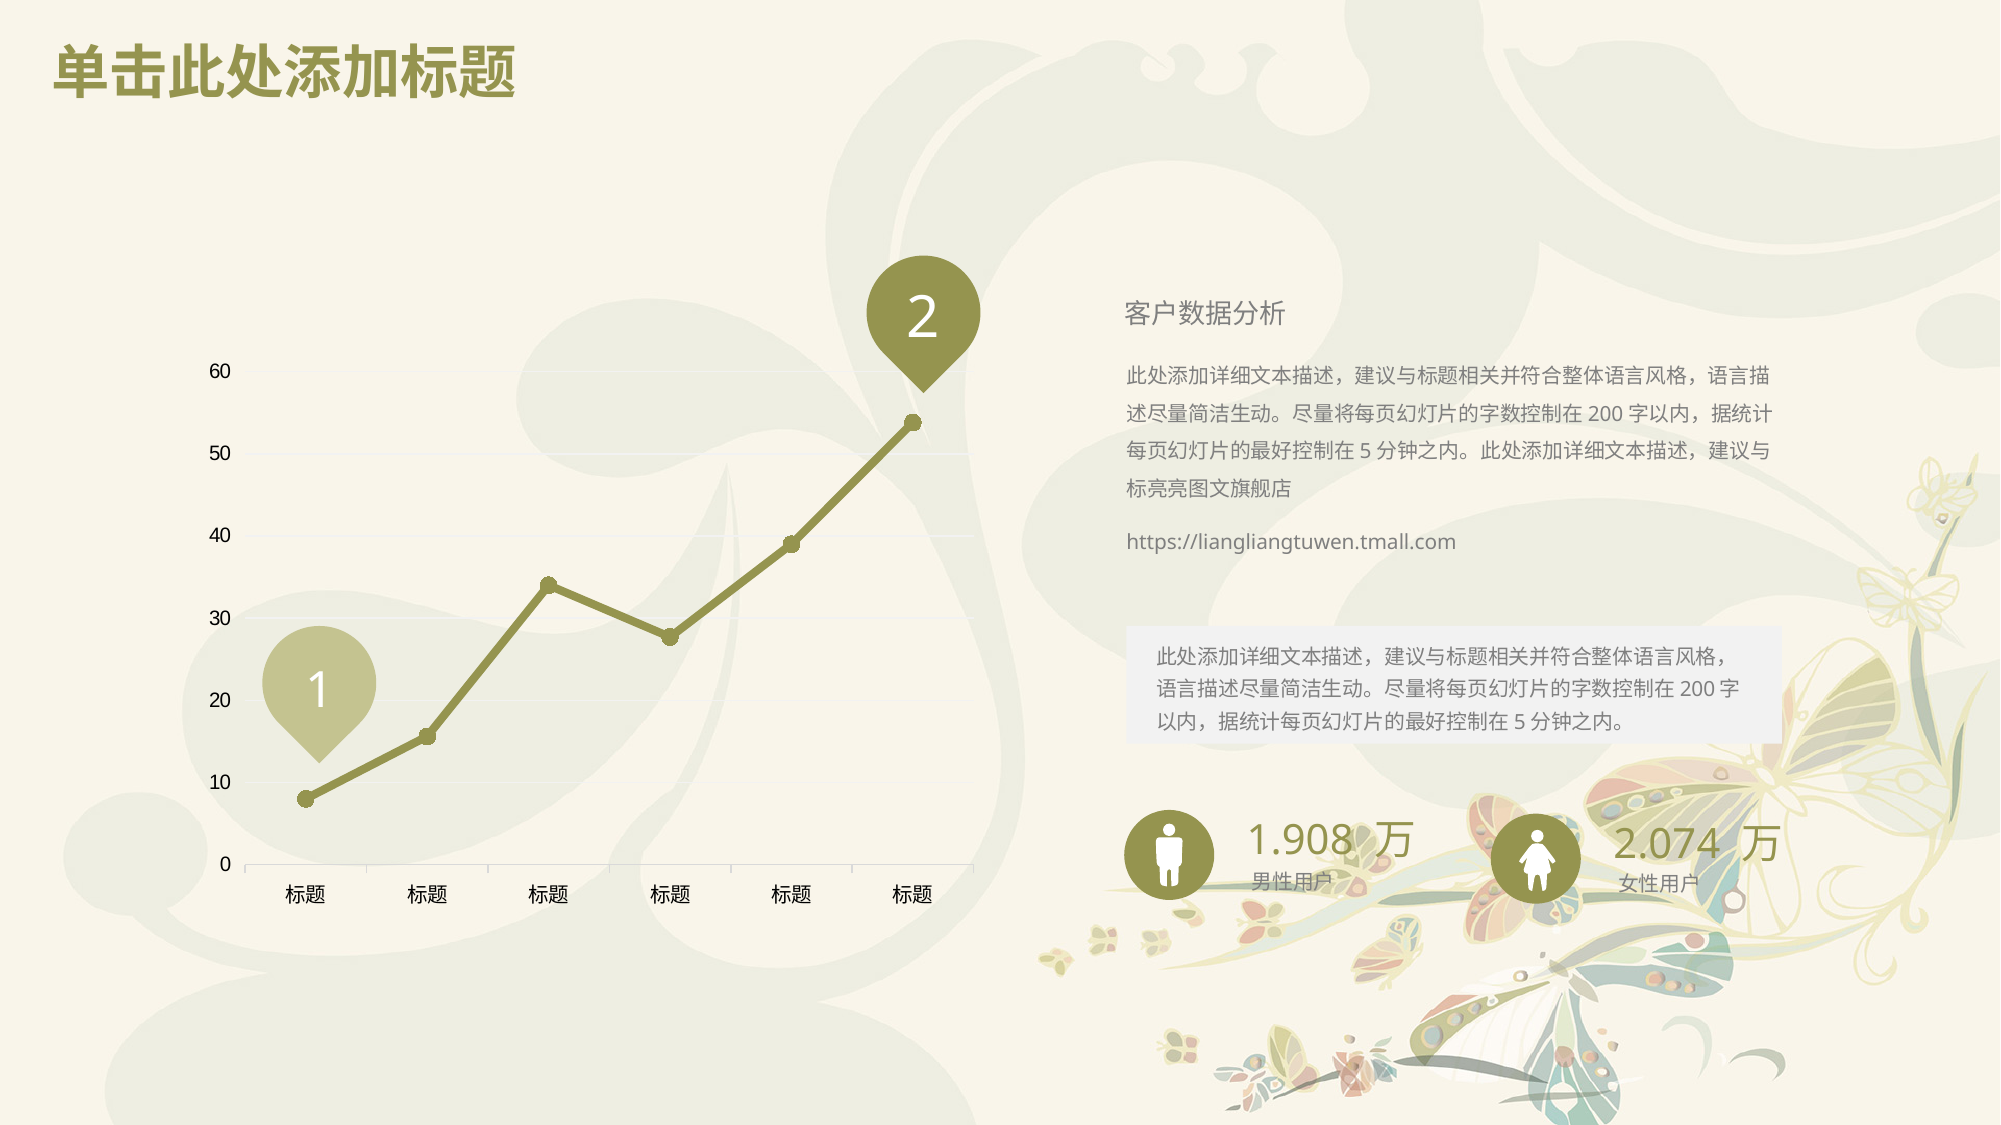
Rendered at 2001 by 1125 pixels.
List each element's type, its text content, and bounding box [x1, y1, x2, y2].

text_box 1.908 万 [1231, 805, 1432, 871]
title 单击此处添加标题 [35, 29, 1761, 120]
text_box 男性用户 [1251, 868, 1336, 894]
text_box [1123, 808, 1216, 901]
text_box 此处添加详细文本描述，建议与标题相关并符合整体语言风格，语言描述尽量简洁生动。尽量将每页幻灯片的字数控制在200字以内，据统计每页幻灯片的最好控制在5分钟之内。 [1125, 625, 1783, 745]
text_box 此处添加详细文本描述，建议与标题相关并符合整体语言风格，语言描述尽量简洁生动。尽量将每页幻灯片的字数控制在200字以内，据统计每页幻灯片的最好控制在5分钟之内。此处添加详细文本描述，建议与标亮亮图文旗舰店 https://liangliangtuwen.tmall.com [1126, 350, 1782, 616]
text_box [1155, 823, 1183, 887]
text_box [262, 625, 377, 740]
text_box [1489, 812, 1582, 905]
text_box 2.074 万 [1598, 809, 1798, 875]
text_box 女性用户 [1618, 870, 1702, 896]
picture [0, 0, 2001, 1125]
chart [209, 346, 986, 1057]
text_box 客户数据分析 [1124, 300, 1769, 351]
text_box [866, 255, 981, 370]
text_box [1519, 829, 1556, 891]
